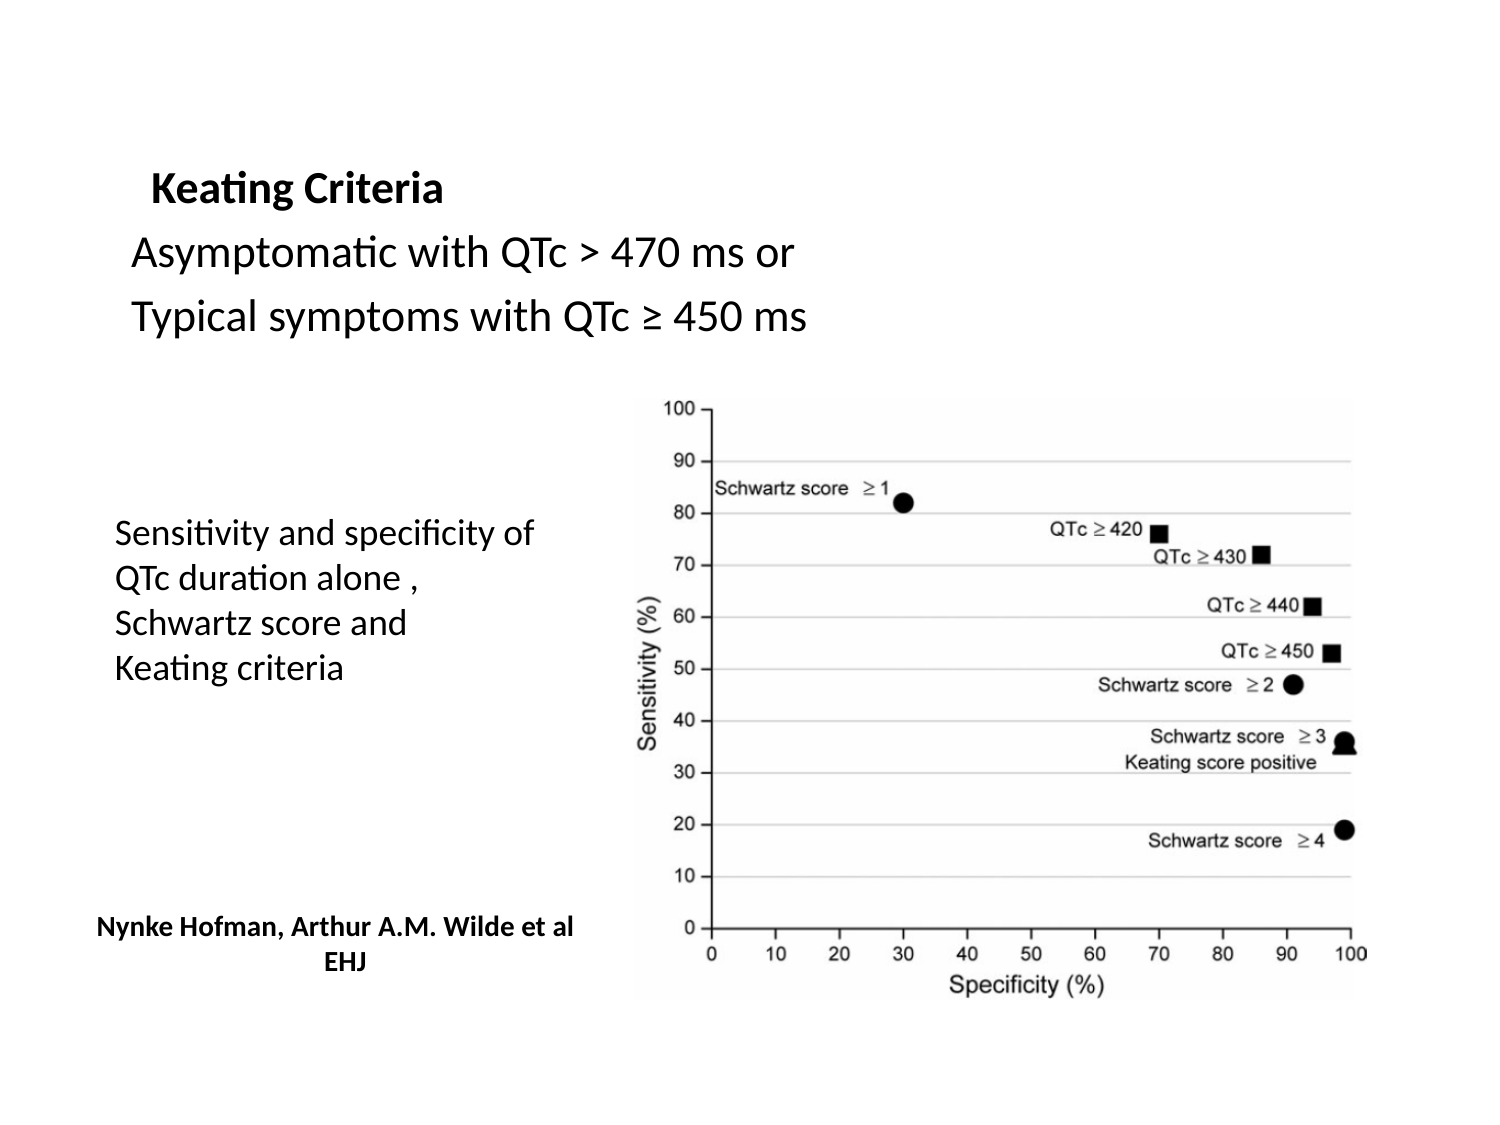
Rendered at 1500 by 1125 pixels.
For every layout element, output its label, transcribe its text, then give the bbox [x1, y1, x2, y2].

picture [624, 399, 1375, 1000]
text_box Sensitivity and specificity of QTc duration alone , Schwartz score and Keating criteria [99, 499, 624, 695]
text_box Nynke Hofman, Arthur A.M. Wilde et al EHJ [81, 899, 591, 985]
list Keating Criteria Asymptomatic with QTc > 470 ms or Typical symptoms with QTc ≥ 450 ms [75, 149, 1425, 1005]
